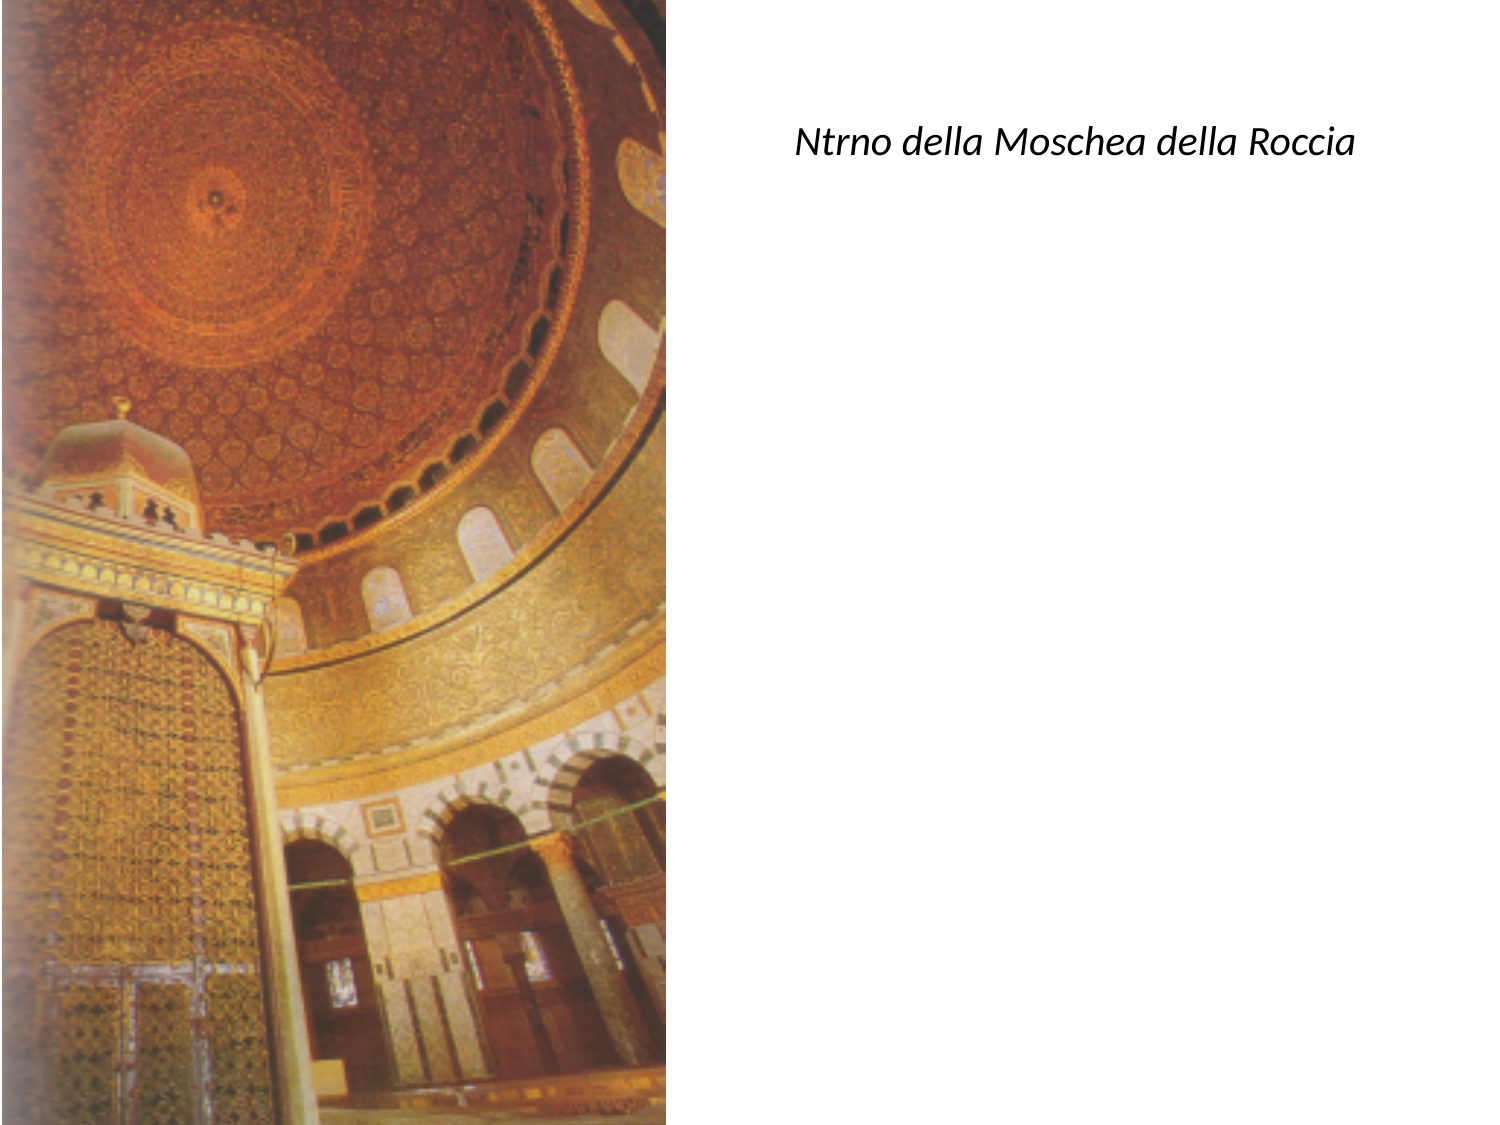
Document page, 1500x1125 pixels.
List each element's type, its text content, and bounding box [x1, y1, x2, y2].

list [2, 0, 666, 1125]
title Ntrno della Moschea della Roccia [726, 45, 1425, 233]
